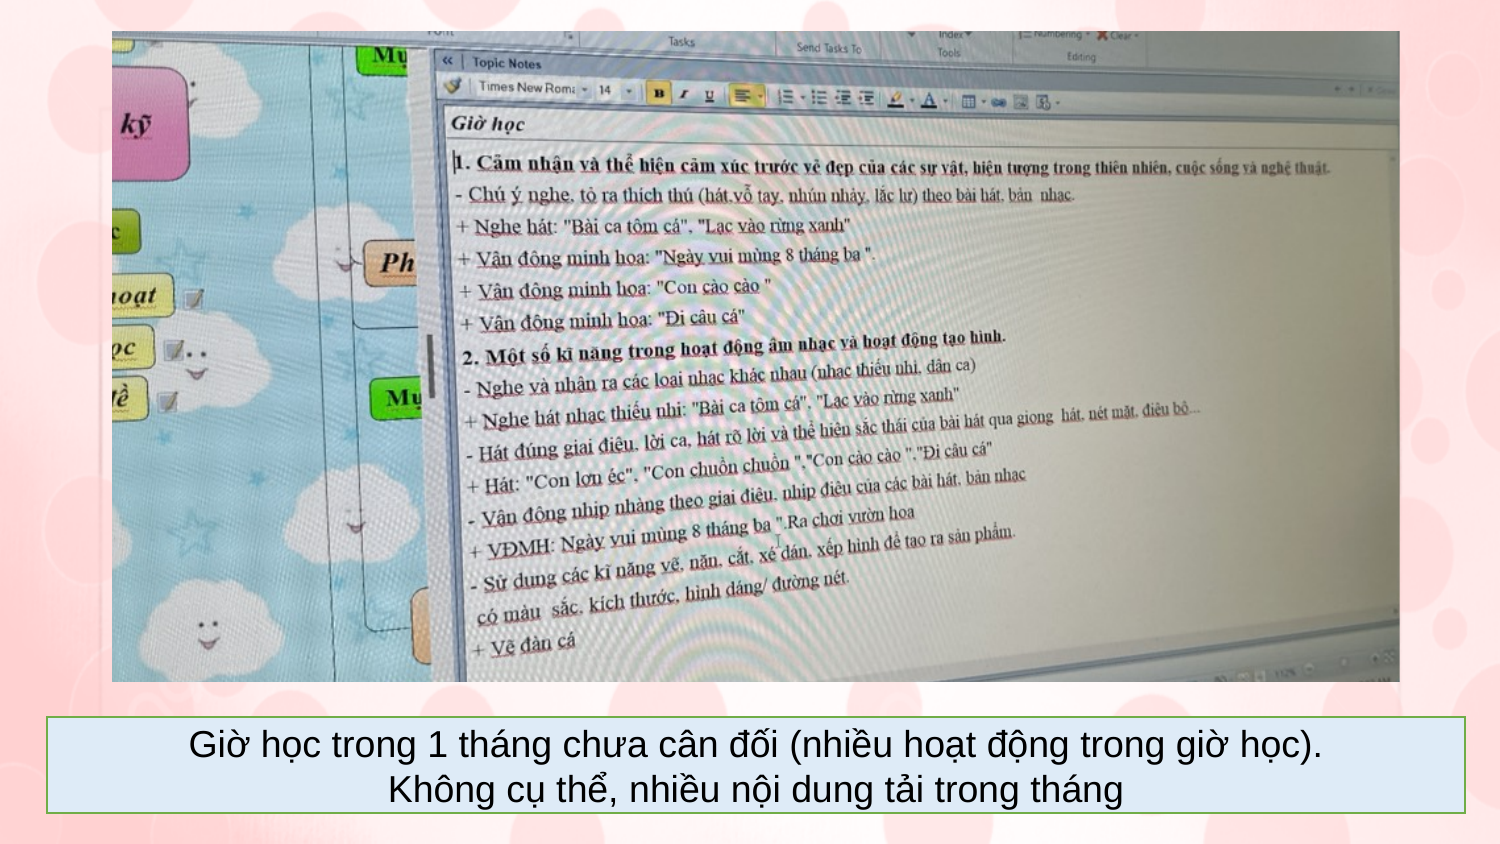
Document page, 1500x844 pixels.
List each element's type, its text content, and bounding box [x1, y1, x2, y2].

text_box Giờ học trong 1 tháng chưa cân đối (nhiều hoạt động trong giờ học). Không cụ thể, nhiều nội dung tải trong tháng [46, 716, 1466, 814]
picture [0, 0, 1500, 844]
